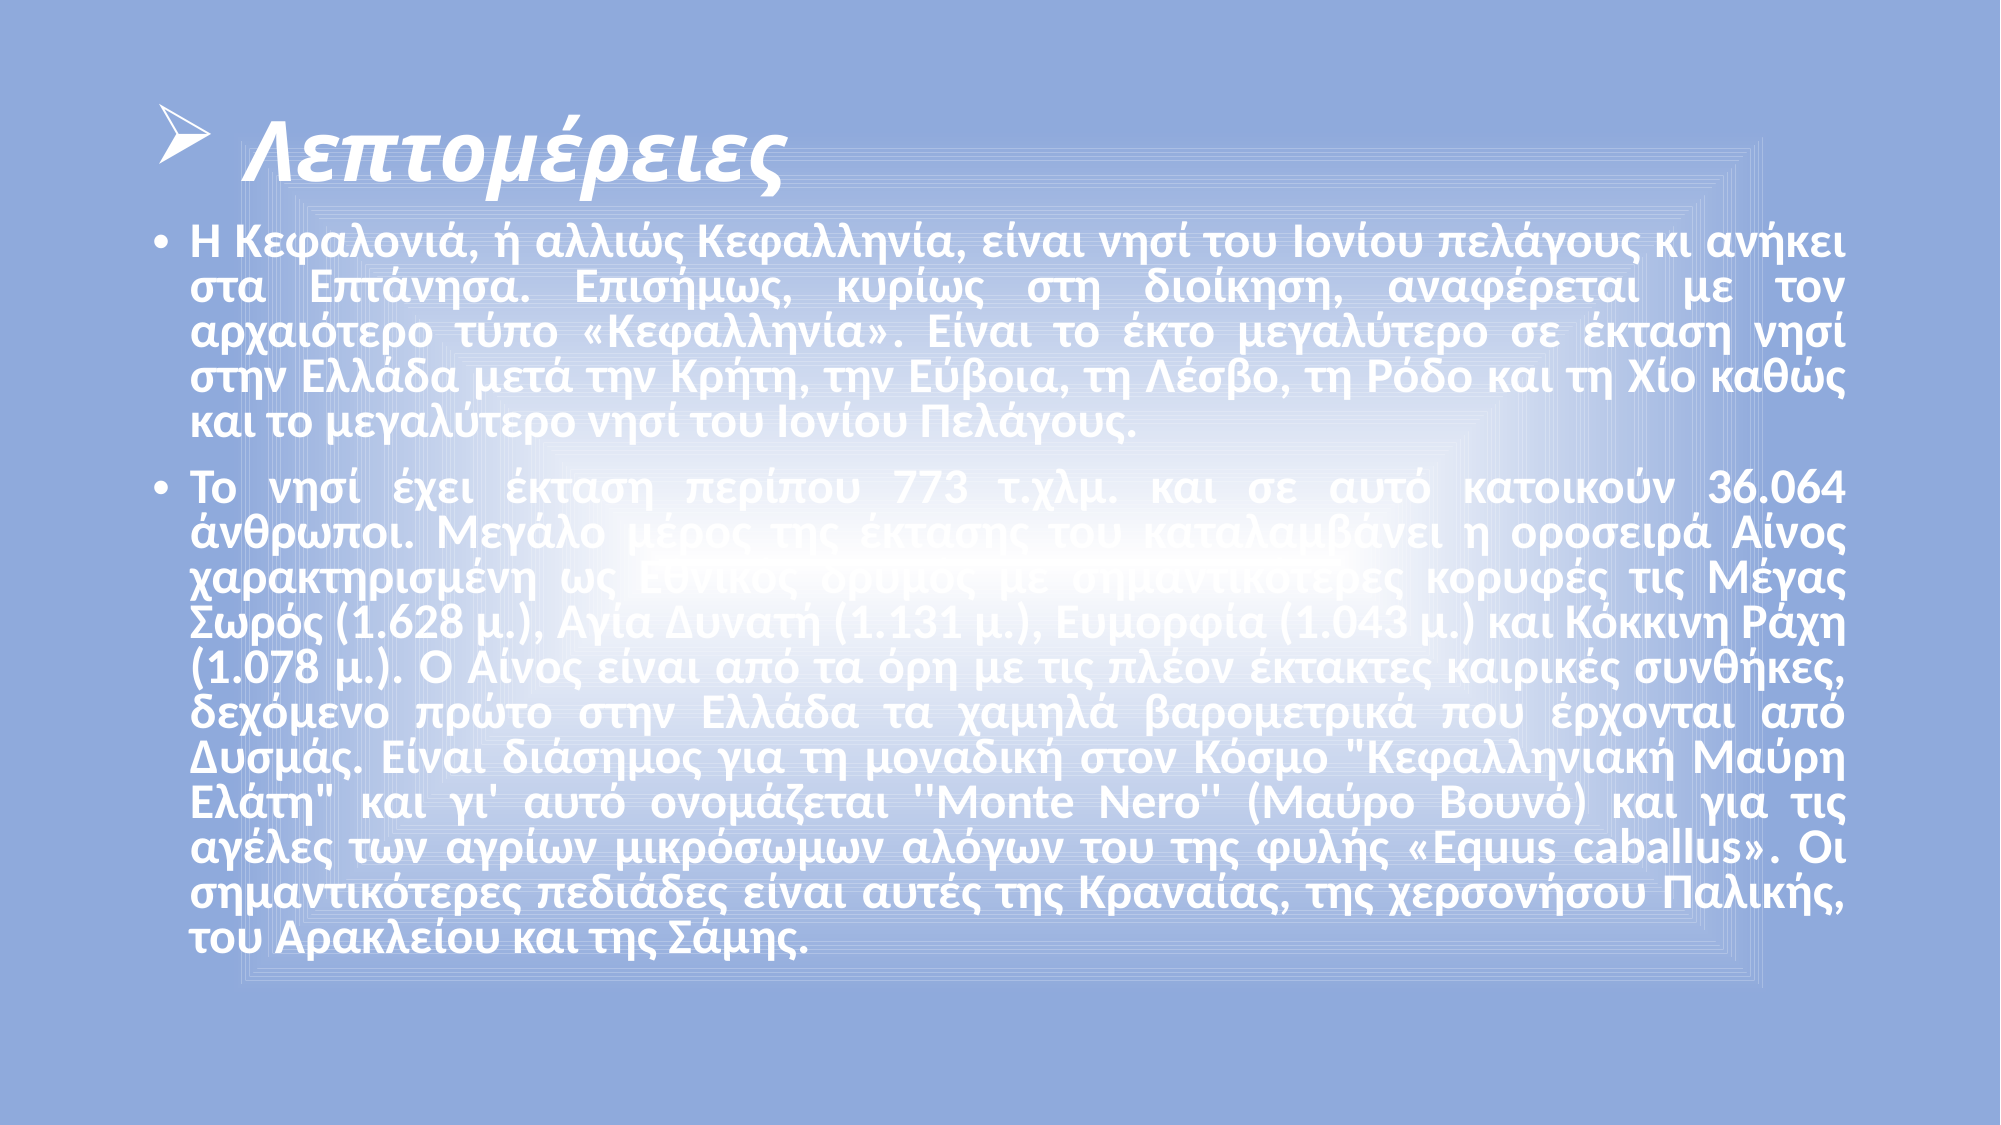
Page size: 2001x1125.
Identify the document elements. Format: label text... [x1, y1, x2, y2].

list Η Κεφαλονιά, ή αλλιώς Κεφαλληνία, είναι νησί του Ιονίου πελάγους κι ανήκει στα Επτάνησα. Επισήμως, κυρίως στη διοίκηση, αναφέρεται με τον αρχαιότερο τύπο «Κεφαλληνία». Είναι το έκτο μεγαλύτερο σε έκταση νησί στην Ελλάδα μετά την Κρήτη, την Εύβοια, τη Λέσβο, τη Ρόδο και τη Χίο καθώς και το μεγαλύτερο νησί του Ιονίου Πελάγους. Το νησί έχει έκταση περίπου 773 τ.χλμ. και σε αυτό κατοικούν 36.064 άνθρωποι. Μεγάλο μέρος της έκτασης του καταλαμβάνει η οροσειρά Αίνος χαρακτηρισμένη ως Εθνικός δρυμός με σημαντικότερες κορυφές τις Μέγας Σωρός (1.628 μ.), Αγία Δυνατή (1.131 μ.), Ευμορφία (1.043 μ.) και Κόκκινη Ράχη (1.078 μ.). Ο Αίνος είναι από τα όρη με τις πλέον έκτακτες καιρικές συνθήκες, δεχόμενο πρώτο στην Ελλάδα τα χαμηλά βαρομετρικά που έρχονται από Δυσμάς. Είναι διάσημος για τη μοναδική στον Κόσμο "Κεφαλληνιακή Μαύρη Ελάτη" και γι' αυτό ονομάζεται ''Monte Nero'' (Μαύρο Βουνό) και για τις αγέλες των αγρίων μικρόσωμων αλόγων του της φυλής «Equus caballus». Οι σημαντικότερες πεδιάδες είναι αυτές της Κραναίας, της χερσονήσου Παλικής, του Αρακλείου και της Σάμης. [137, 214, 1863, 1092]
title Λεπτομέρειες [137, 59, 1863, 214]
